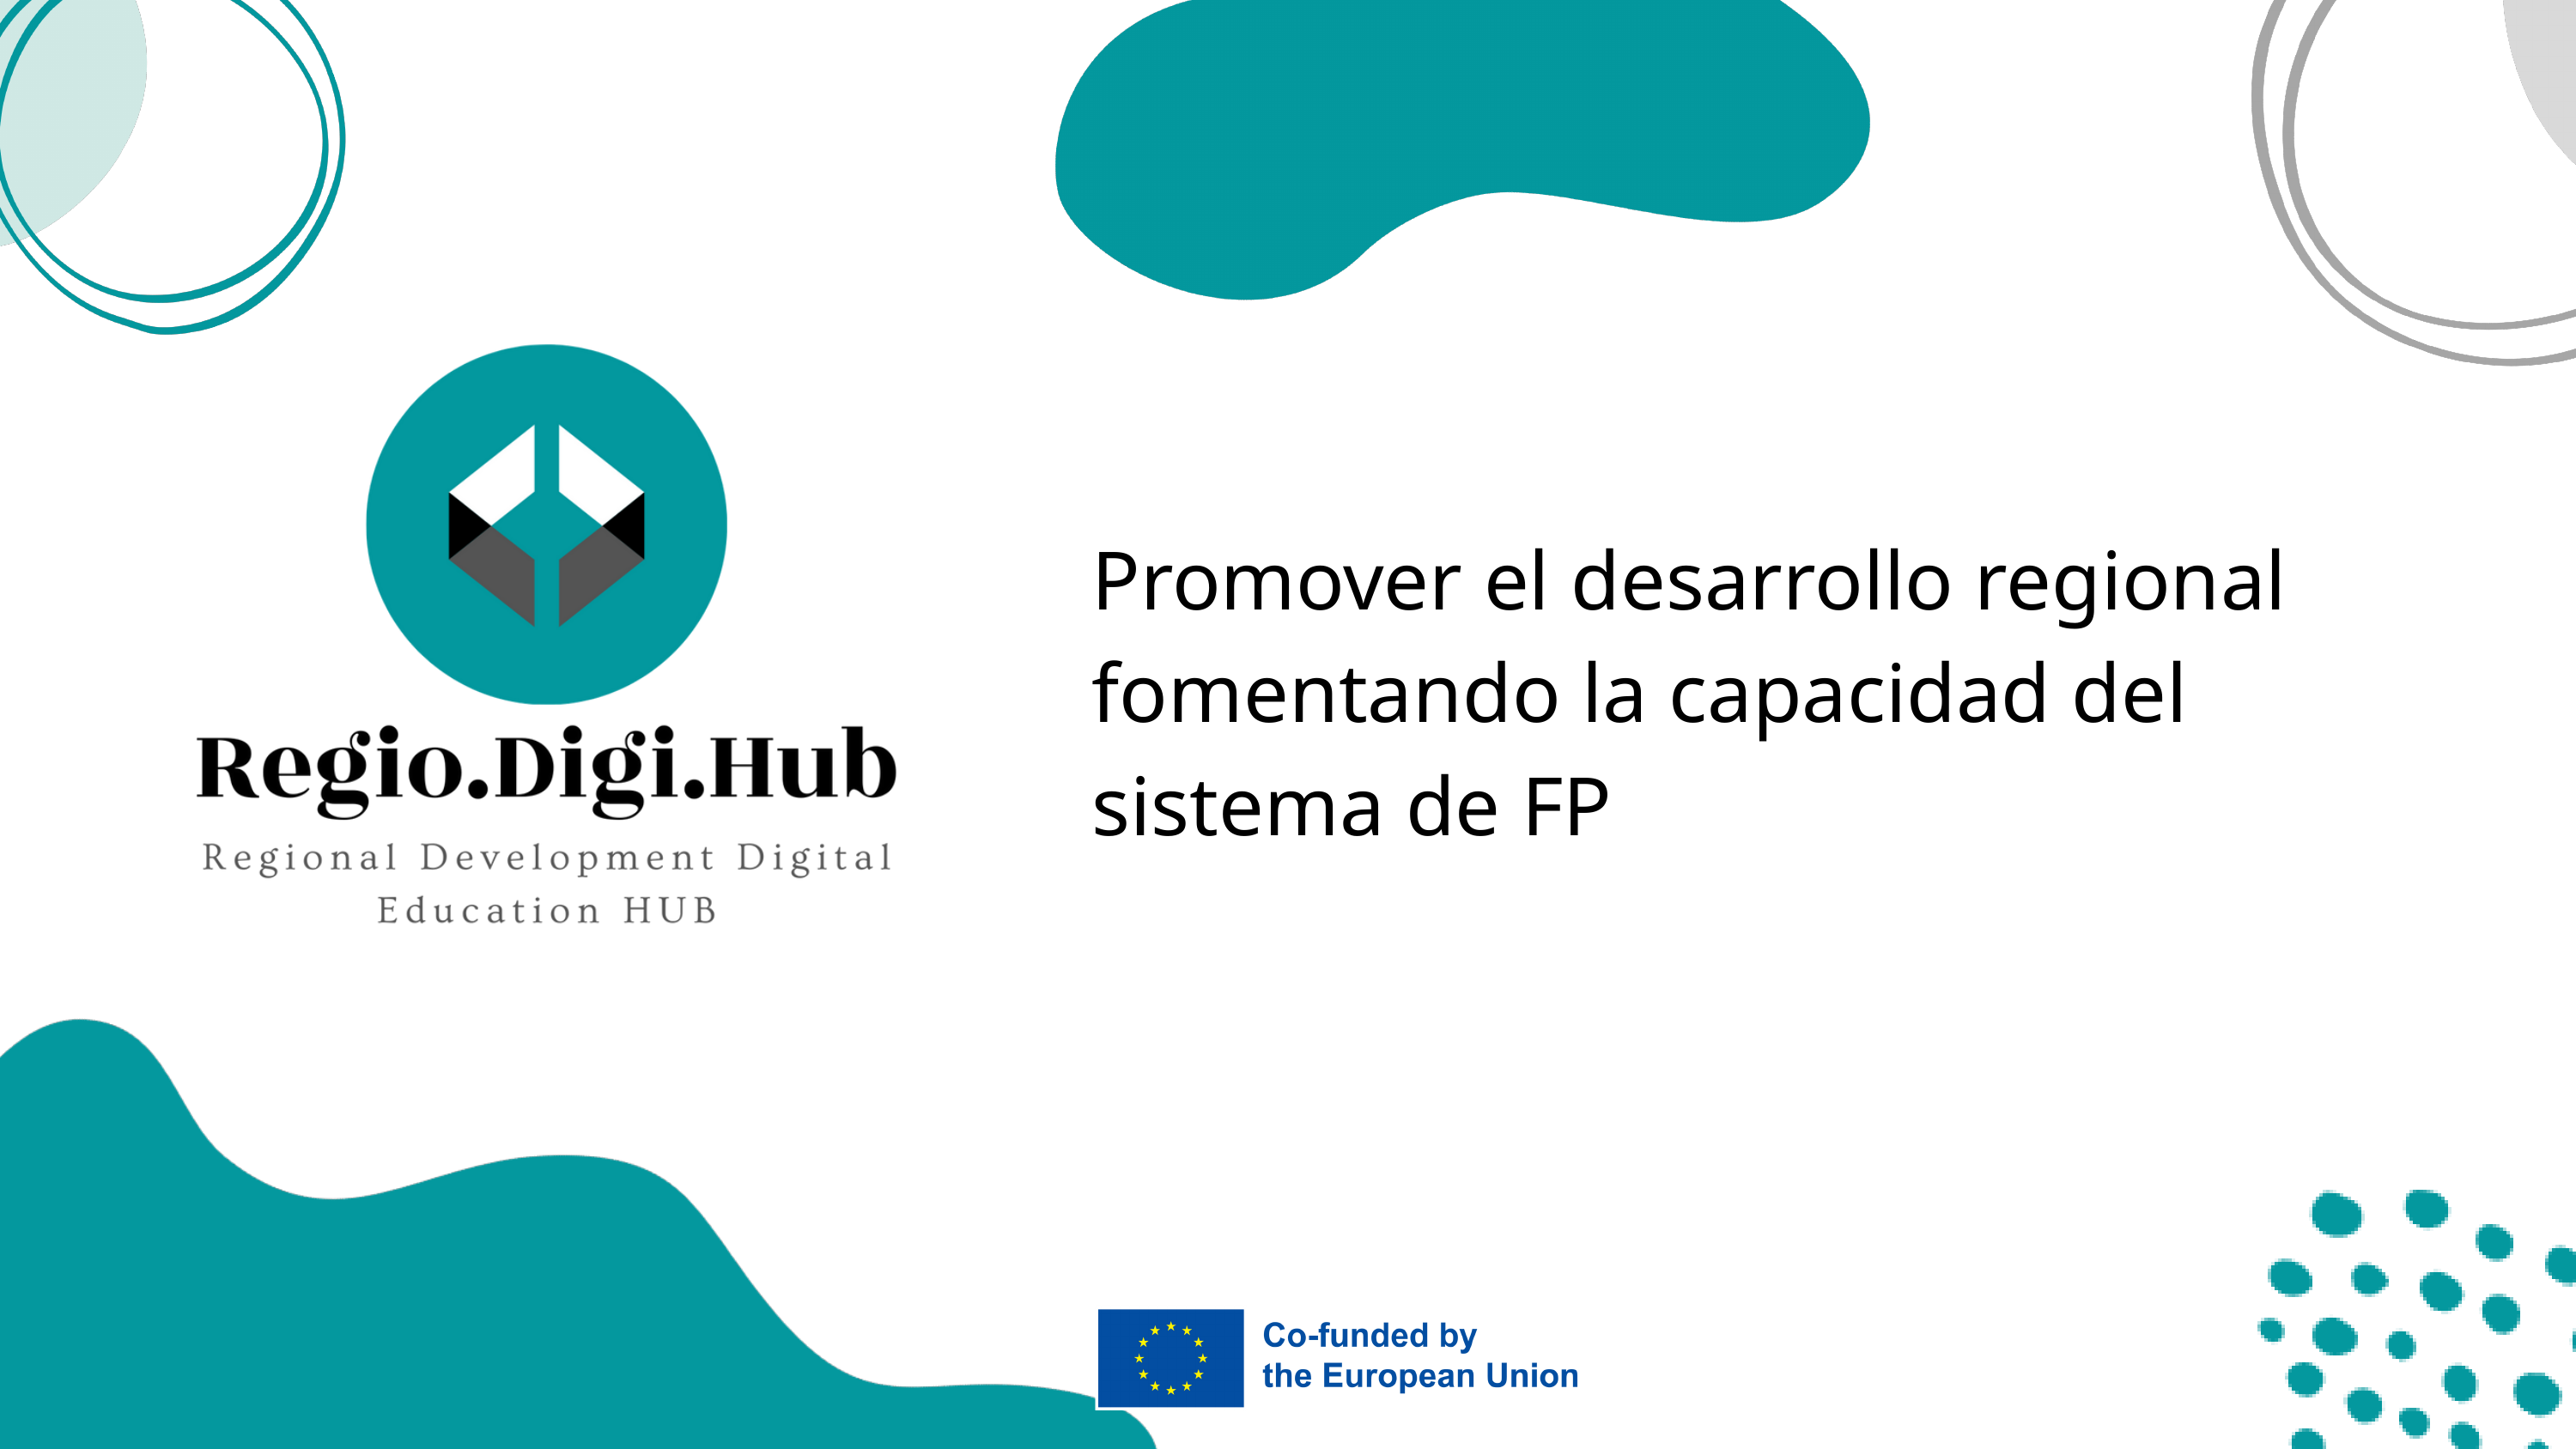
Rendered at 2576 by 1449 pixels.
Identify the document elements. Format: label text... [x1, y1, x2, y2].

picture [0, 0, 1972, 1449]
text_box Promover el desarrollo regional fomentando la capacidad del sistema de FP [1091, 513, 2361, 852]
picture [2257, 1190, 2576, 1449]
picture [2177, 0, 2576, 407]
